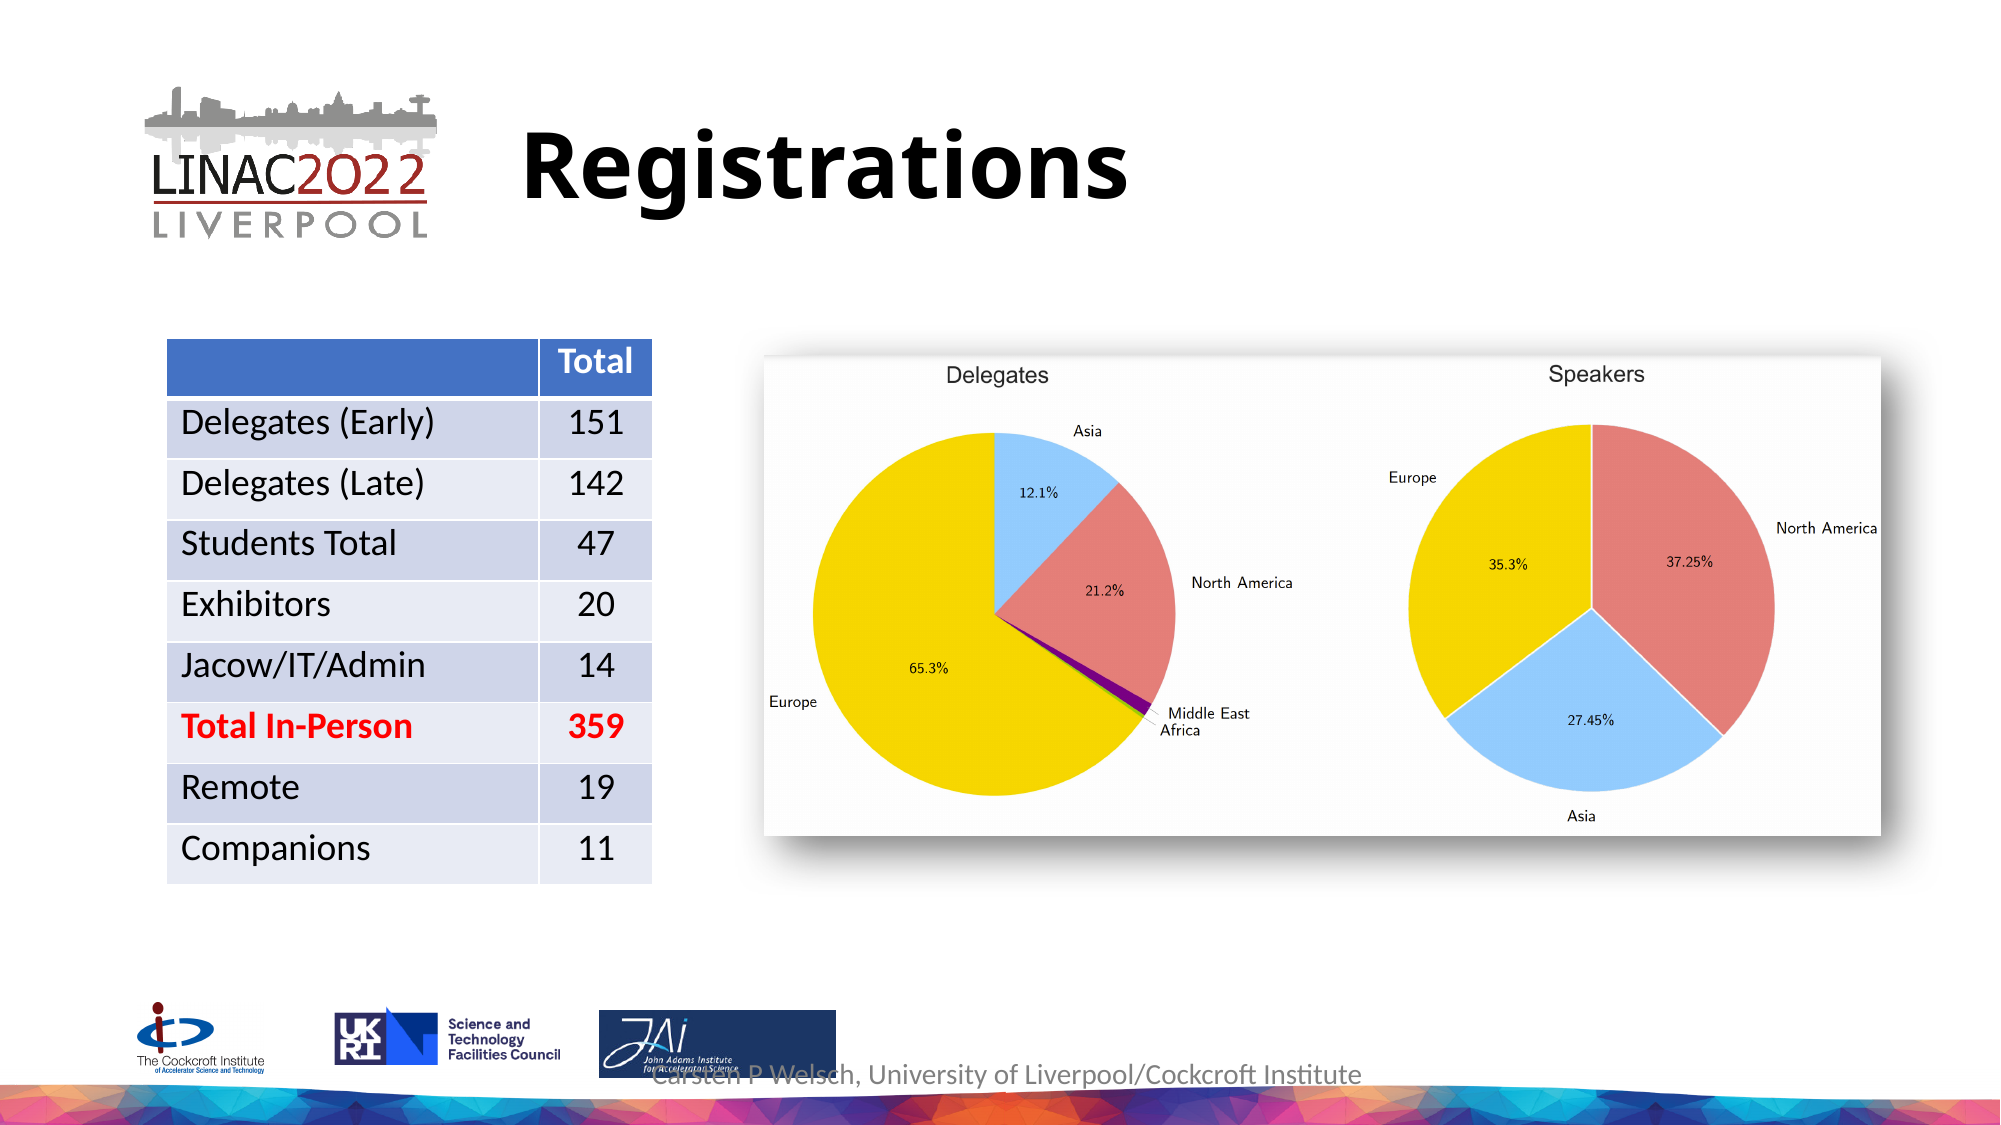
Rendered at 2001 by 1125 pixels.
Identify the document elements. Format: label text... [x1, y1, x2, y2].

table_header Total [540, 339, 652, 396]
table_cell 359 [540, 703, 652, 763]
table_cell 20 [540, 582, 652, 641]
table_header [167, 339, 538, 396]
table_cell Delegates (Early) [167, 401, 538, 458]
picture [334, 1006, 560, 1065]
table_cell Jacow/IT/Admin [167, 643, 538, 702]
table_cell 19 [540, 764, 652, 823]
table_cell 142 [540, 460, 652, 519]
title Registrations [504, 59, 1863, 278]
table_cell Total In-Person [167, 703, 538, 763]
table_cell 47 [540, 521, 652, 580]
table_cell 14 [540, 643, 652, 702]
table_cell 11 [540, 825, 652, 884]
picture [873, 1066, 882, 1082]
table_cell 151 [540, 401, 652, 458]
table_cell Delegates (Late) [167, 460, 538, 519]
table_cell Exhibitors [167, 582, 538, 641]
picture [764, 355, 1881, 837]
picture [137, 59, 448, 258]
picture [0, 1002, 2000, 1125]
table_cell Students Total [167, 521, 538, 580]
table_cell Remote [167, 764, 538, 823]
table_cell Companions [167, 825, 538, 884]
